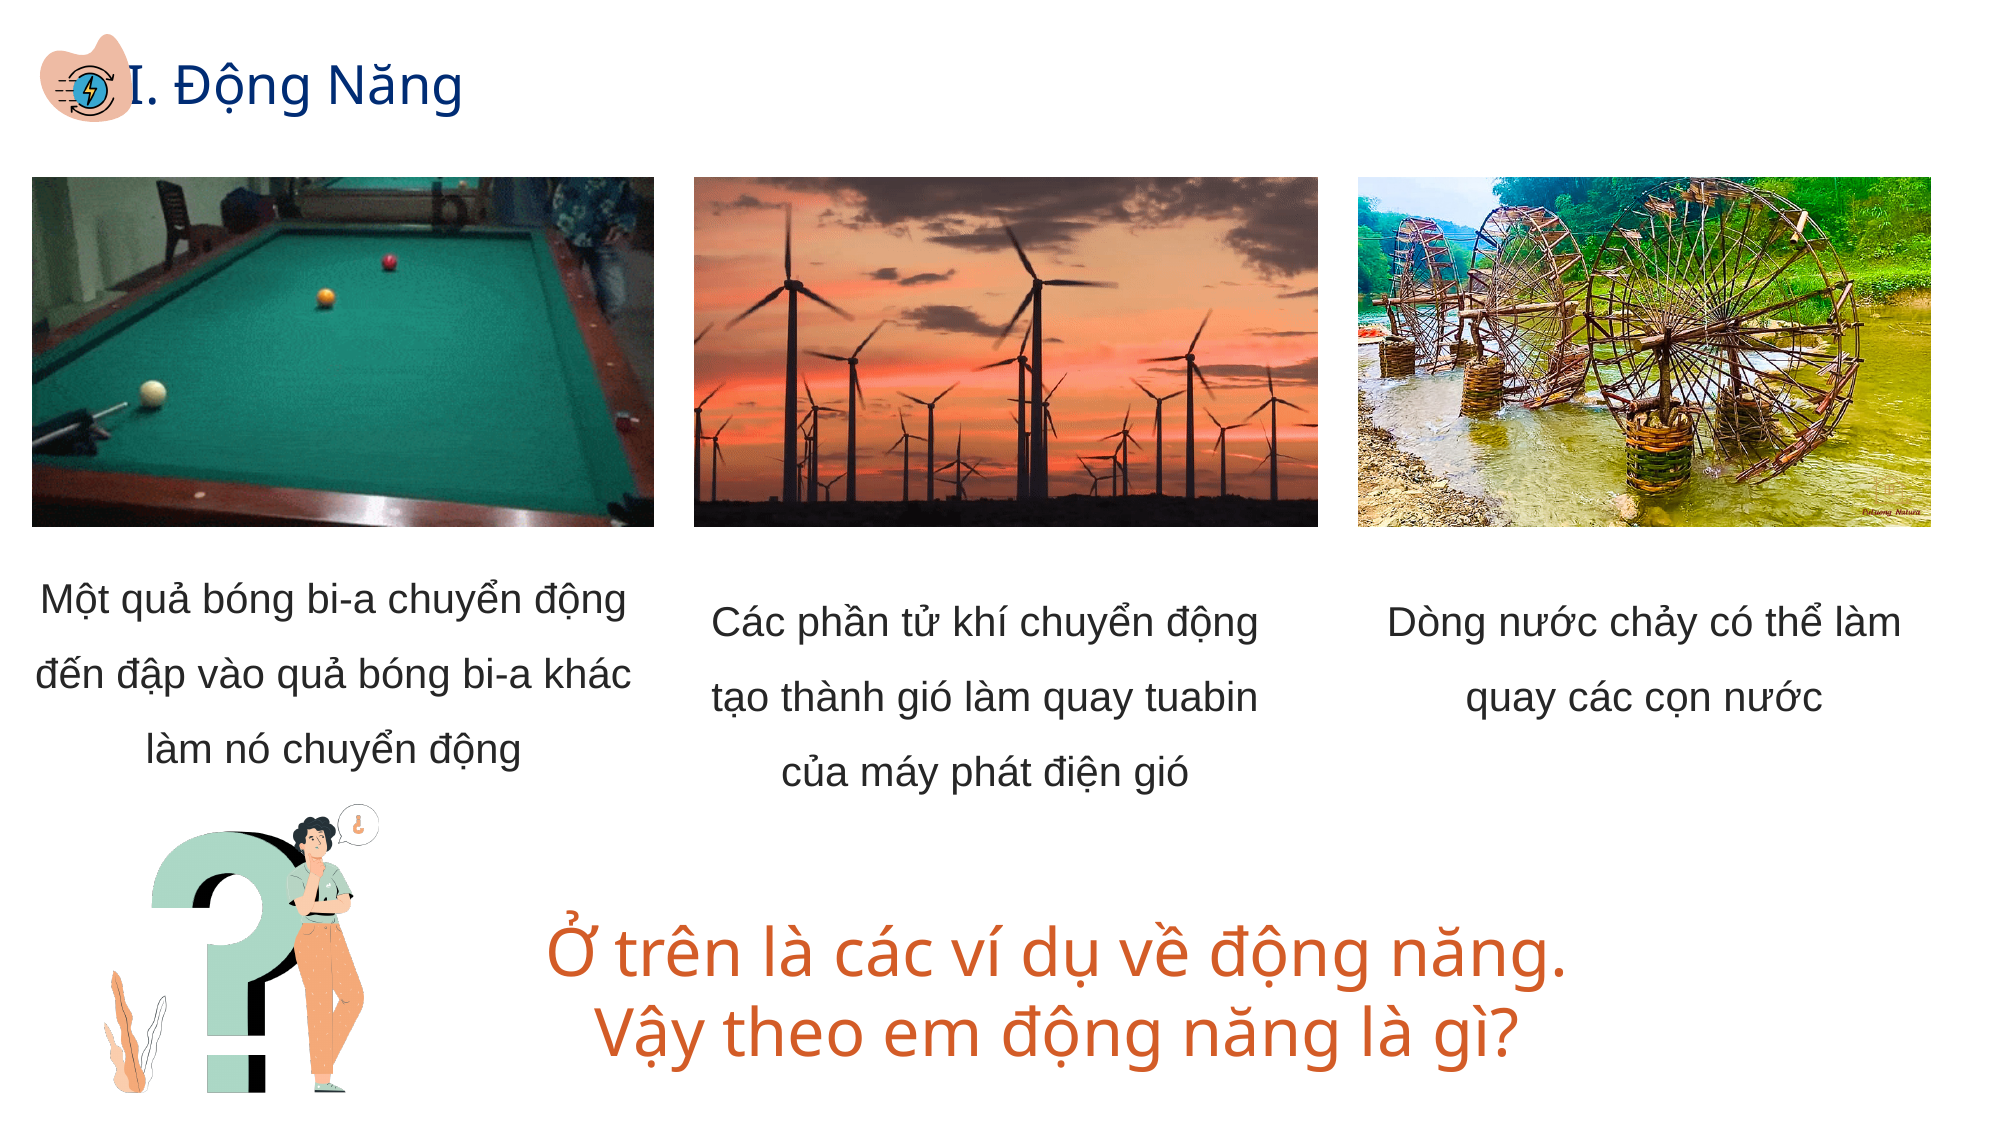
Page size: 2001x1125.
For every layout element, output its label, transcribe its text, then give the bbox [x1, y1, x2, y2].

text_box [42, 29, 141, 124]
picture [104, 803, 379, 1093]
text_box Một quả bóng bi-a chuyển động đến đập vào quả bóng bi-a khác làm nó chuyển động [0, 539, 678, 780]
picture [32, 177, 654, 527]
text_box Các phần tử khí chuyển động tạo thành gió làm quay tuabin của máy phát điện gió [682, 562, 1289, 803]
text_box I. Động Năng [141, 43, 492, 123]
picture [694, 177, 1318, 527]
picture [1358, 177, 1931, 527]
text_box Dòng nước chảy có thể làm quay các cọn nước [1341, 562, 1948, 728]
text_box Ở trên là các ví dụ về động năng. Vậy theo em động năng là gì? [492, 902, 1623, 1078]
